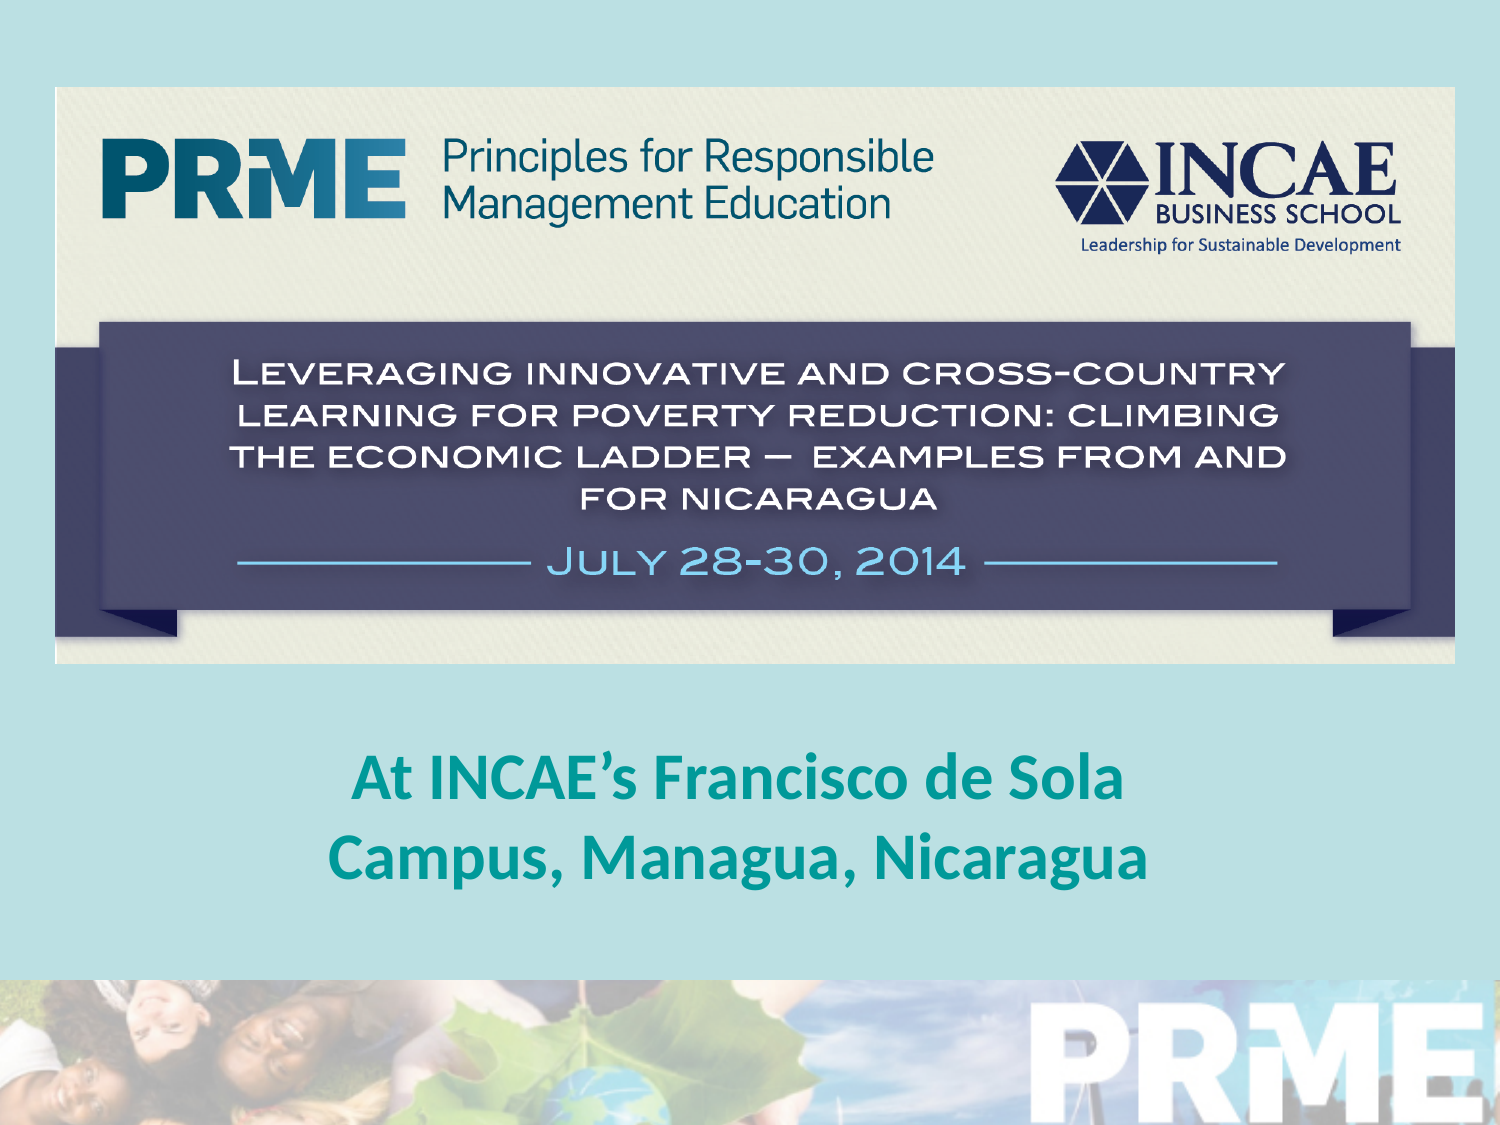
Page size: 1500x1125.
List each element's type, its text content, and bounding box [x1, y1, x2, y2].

picture [0, 980, 1500, 1125]
picture [55, 87, 1455, 665]
subtitle At INCAE’s Francisco de Sola Campus, Managua, Nicaragua [225, 725, 1254, 916]
